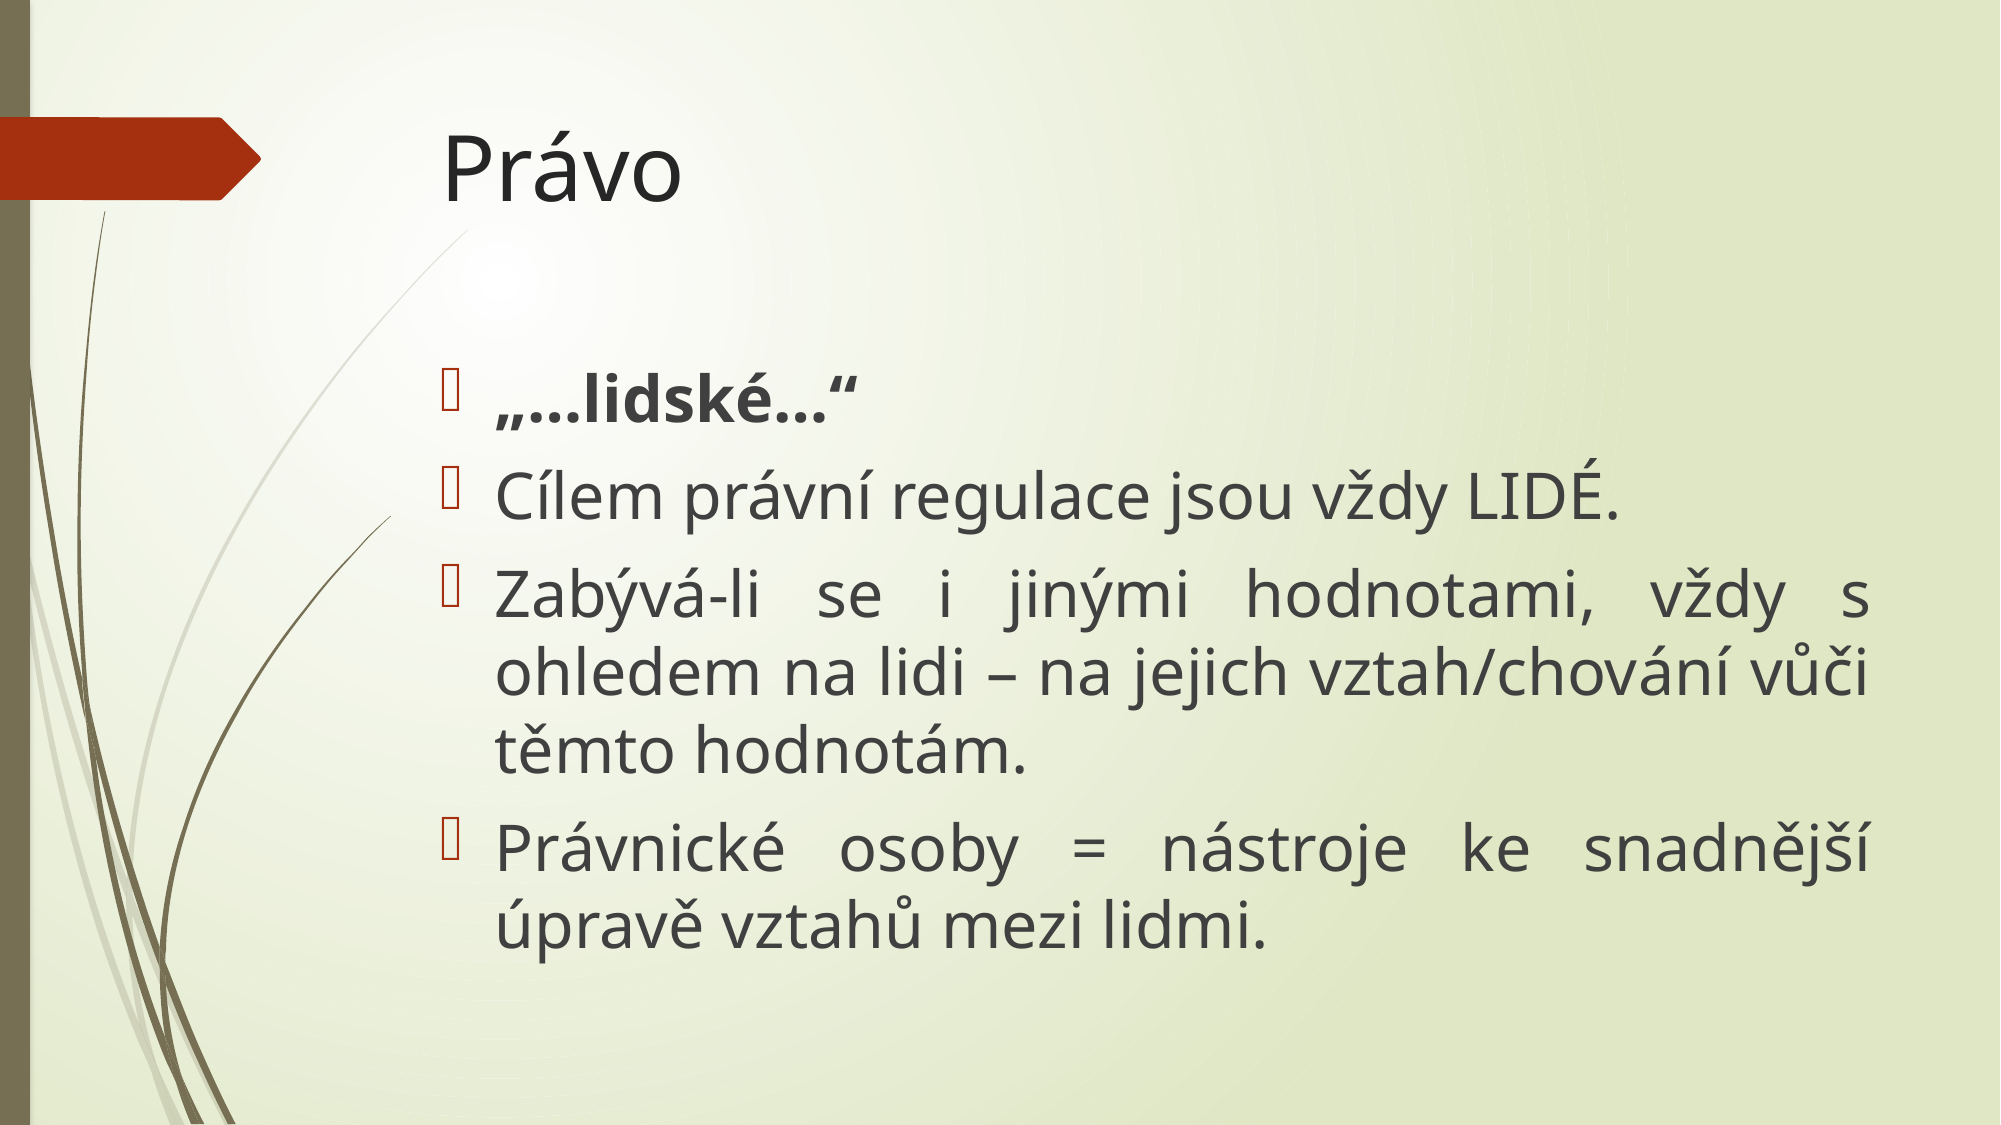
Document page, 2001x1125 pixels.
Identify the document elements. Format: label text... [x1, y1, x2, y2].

title Právo [425, 102, 1888, 313]
list „…lidské…“ Cílem právní regulace jsou vždy LIDÉ. Zabývá-li se i jinými hodnotami, vždy s ohledem na lidi – na jejich vztah/chování vůči těmto hodnotám. Právnické osoby = nástroje ke snadnější úpravě vztahů mezi lidmi. [424, 350, 1888, 970]
